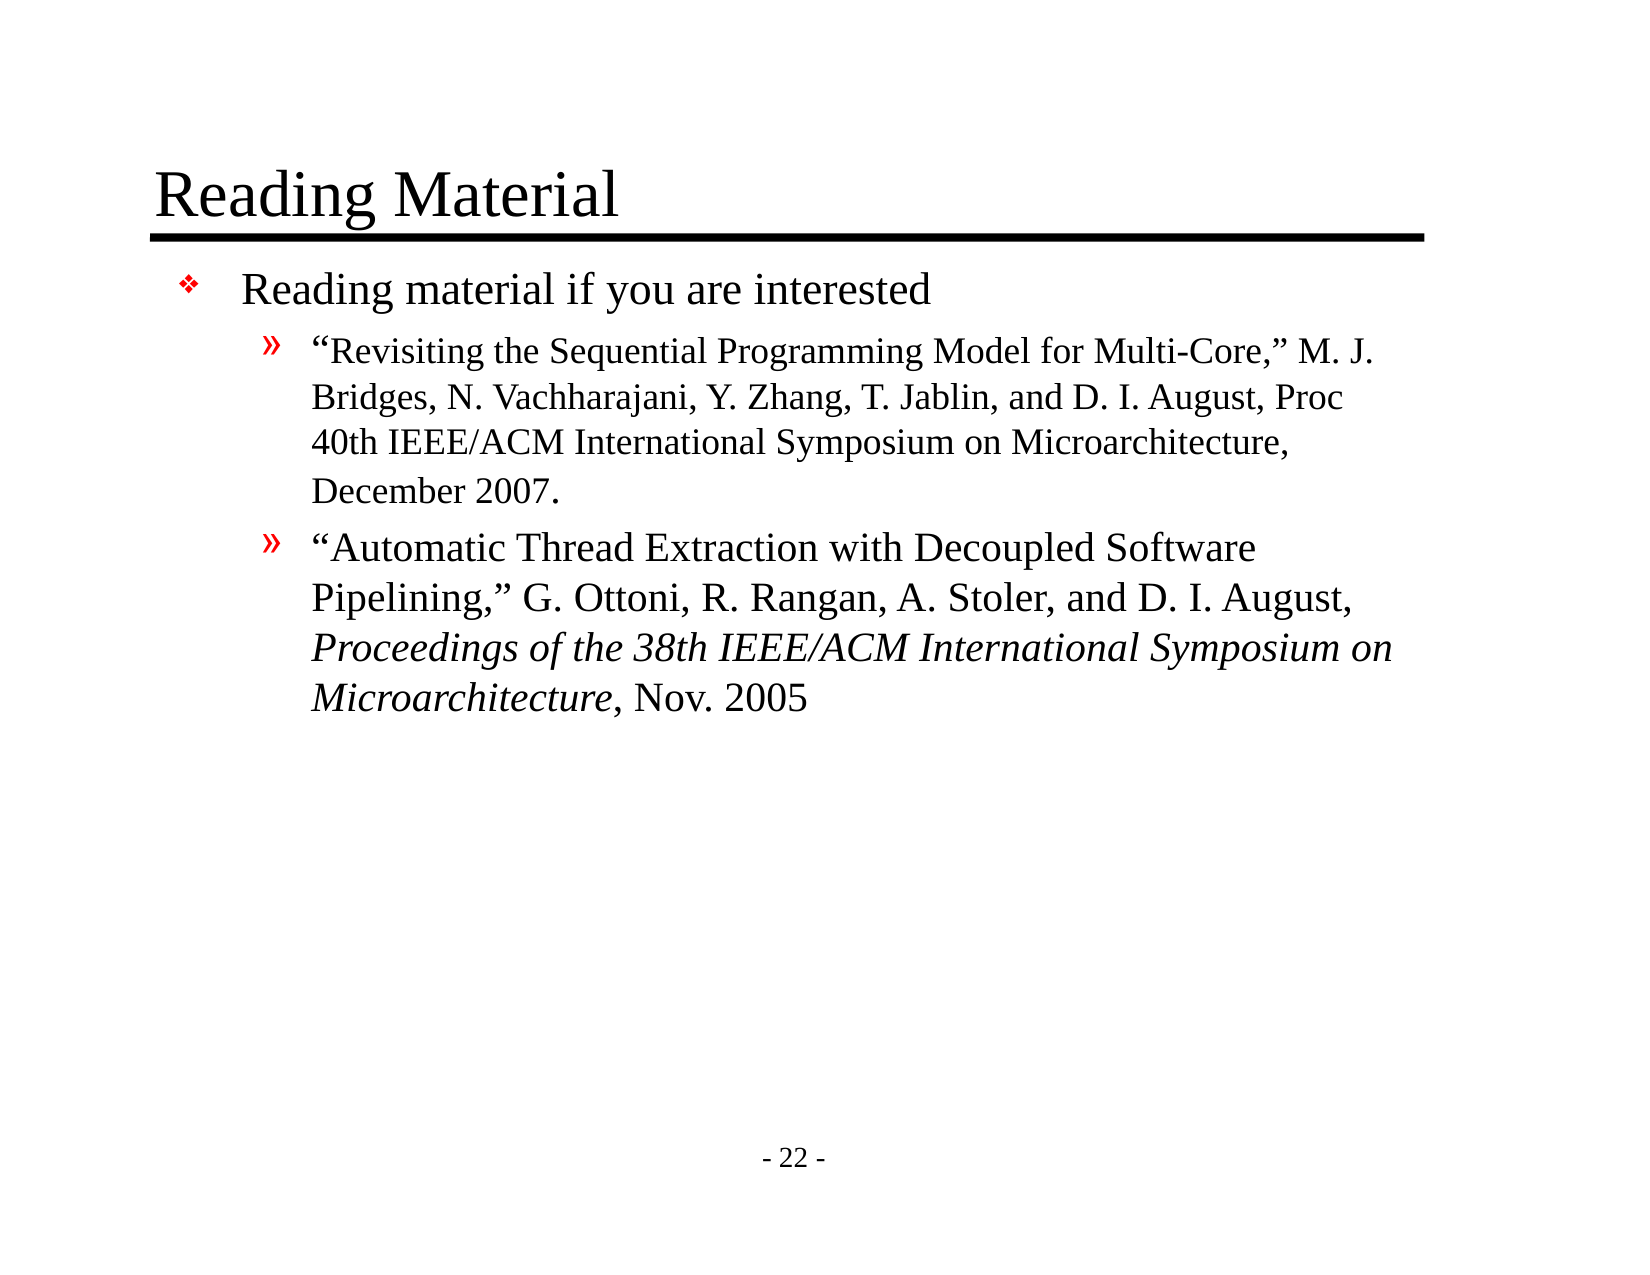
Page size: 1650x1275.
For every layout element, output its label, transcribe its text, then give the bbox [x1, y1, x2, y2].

list Reading material if you are interested “Revisiting the Sequential Programming Model for Multi-Core,” M. J. Bridges, N. Vachharajani, Y. Zhang, T. Jablin, and D. I. August, Proc 40th IEEE/ACM International Symposium on Microarchitecture, December 2007. “Automatic Thread Extraction with Decoupled Software Pipelining,” G. Ottoni, R. Rangan, A. Stoler, and D. I. August, Proceedings of the 38th IEEE/ACM International Symposium on Microarchitecture, Nov. 2005 [162, 249, 1425, 1106]
title Reading Material [137, 137, 1413, 239]
